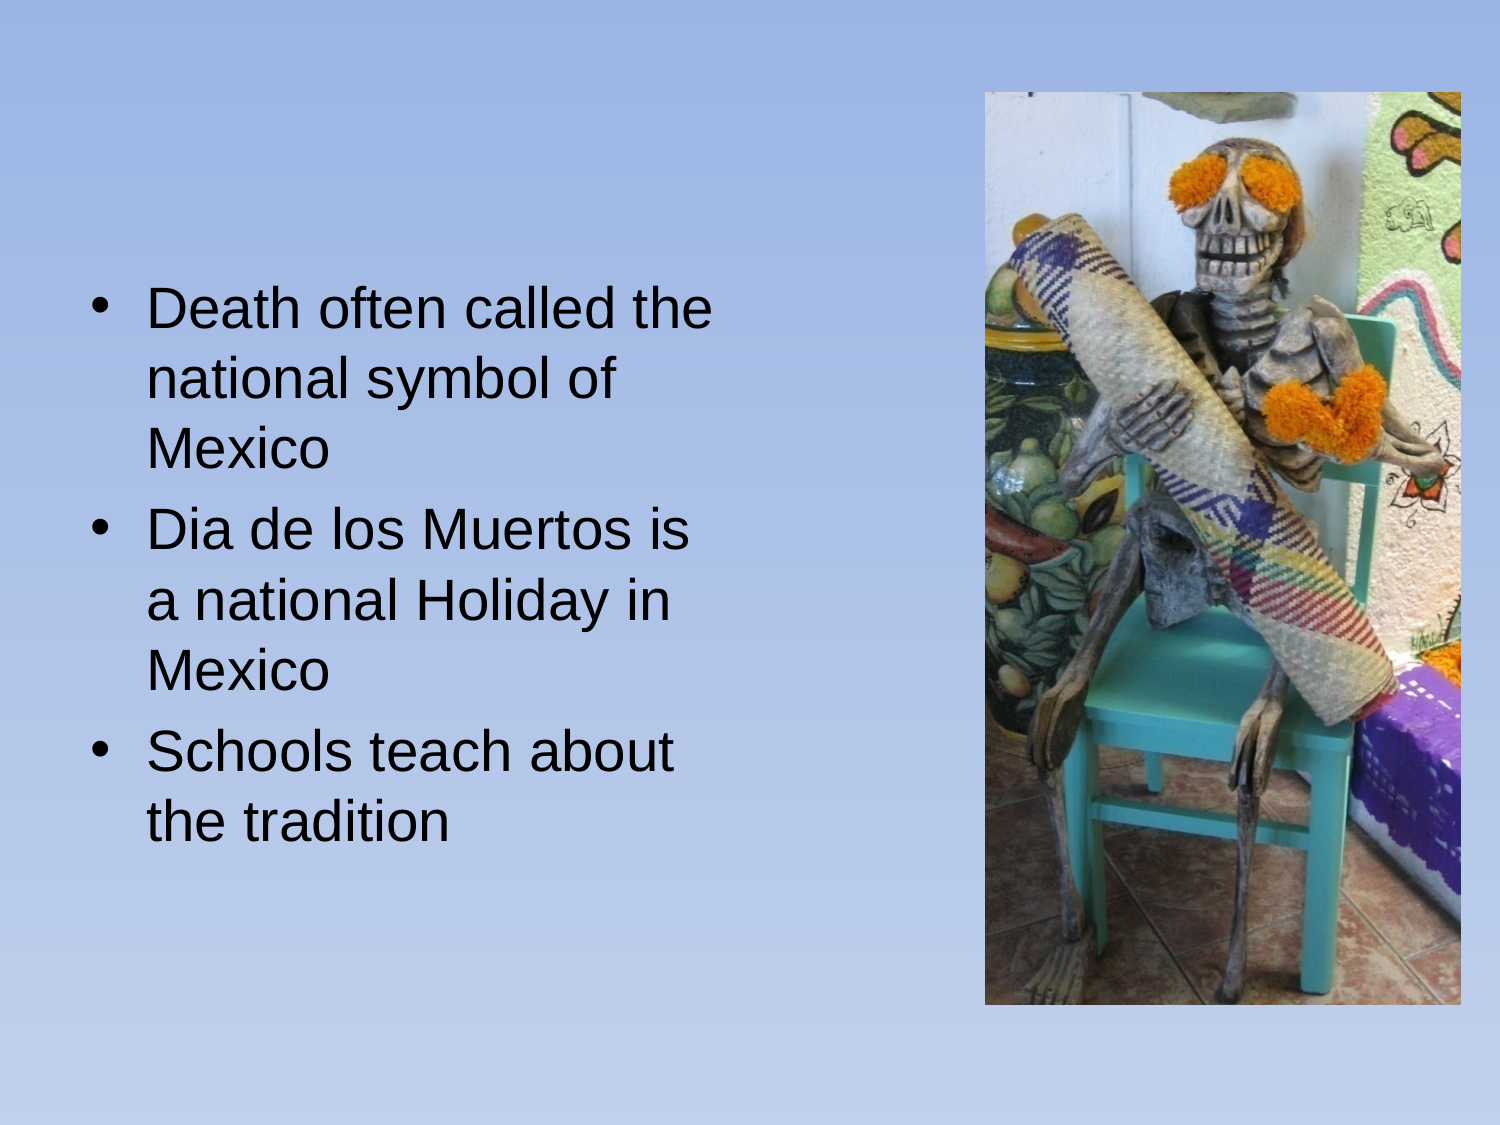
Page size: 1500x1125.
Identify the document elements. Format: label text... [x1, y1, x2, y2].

list Death often called the national symbol of Mexico Dia de los Muertos is a national Holiday in Mexico Schools teach about the tradition [75, 262, 738, 1005]
picture [985, 92, 1461, 1006]
